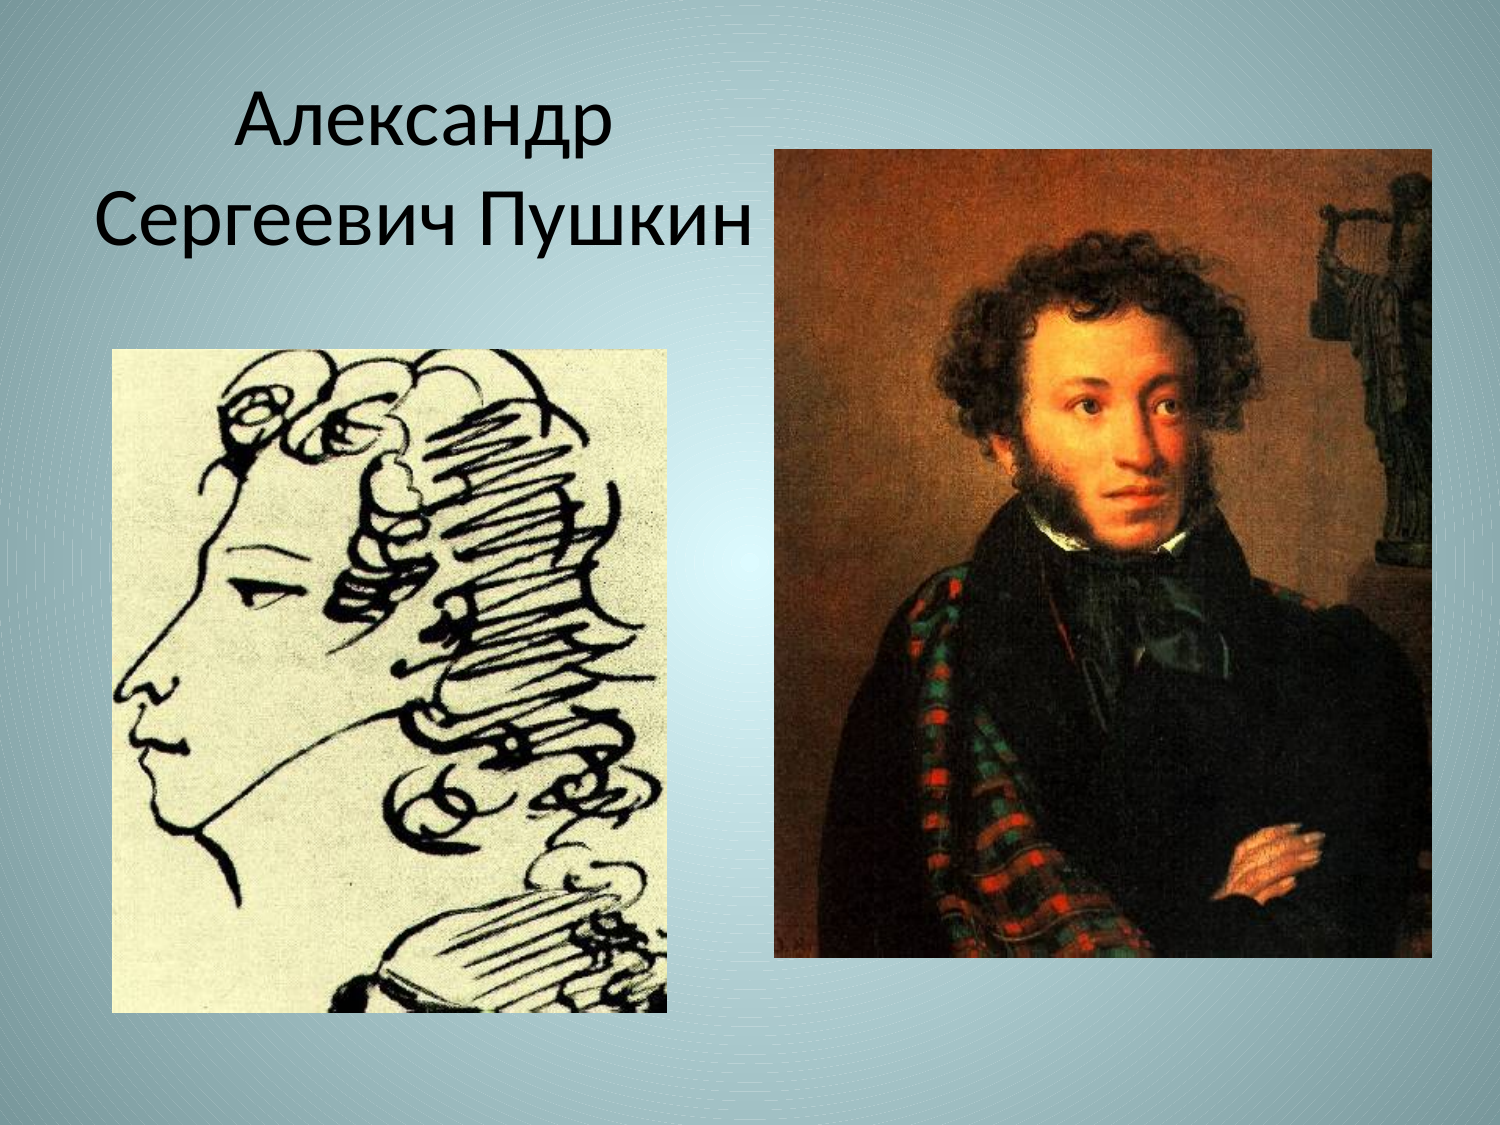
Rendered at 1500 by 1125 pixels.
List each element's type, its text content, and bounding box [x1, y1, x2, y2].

picture [774, 149, 1432, 959]
picture [112, 349, 667, 1013]
title Александр Сергеевич Пушкин [50, 37, 800, 288]
